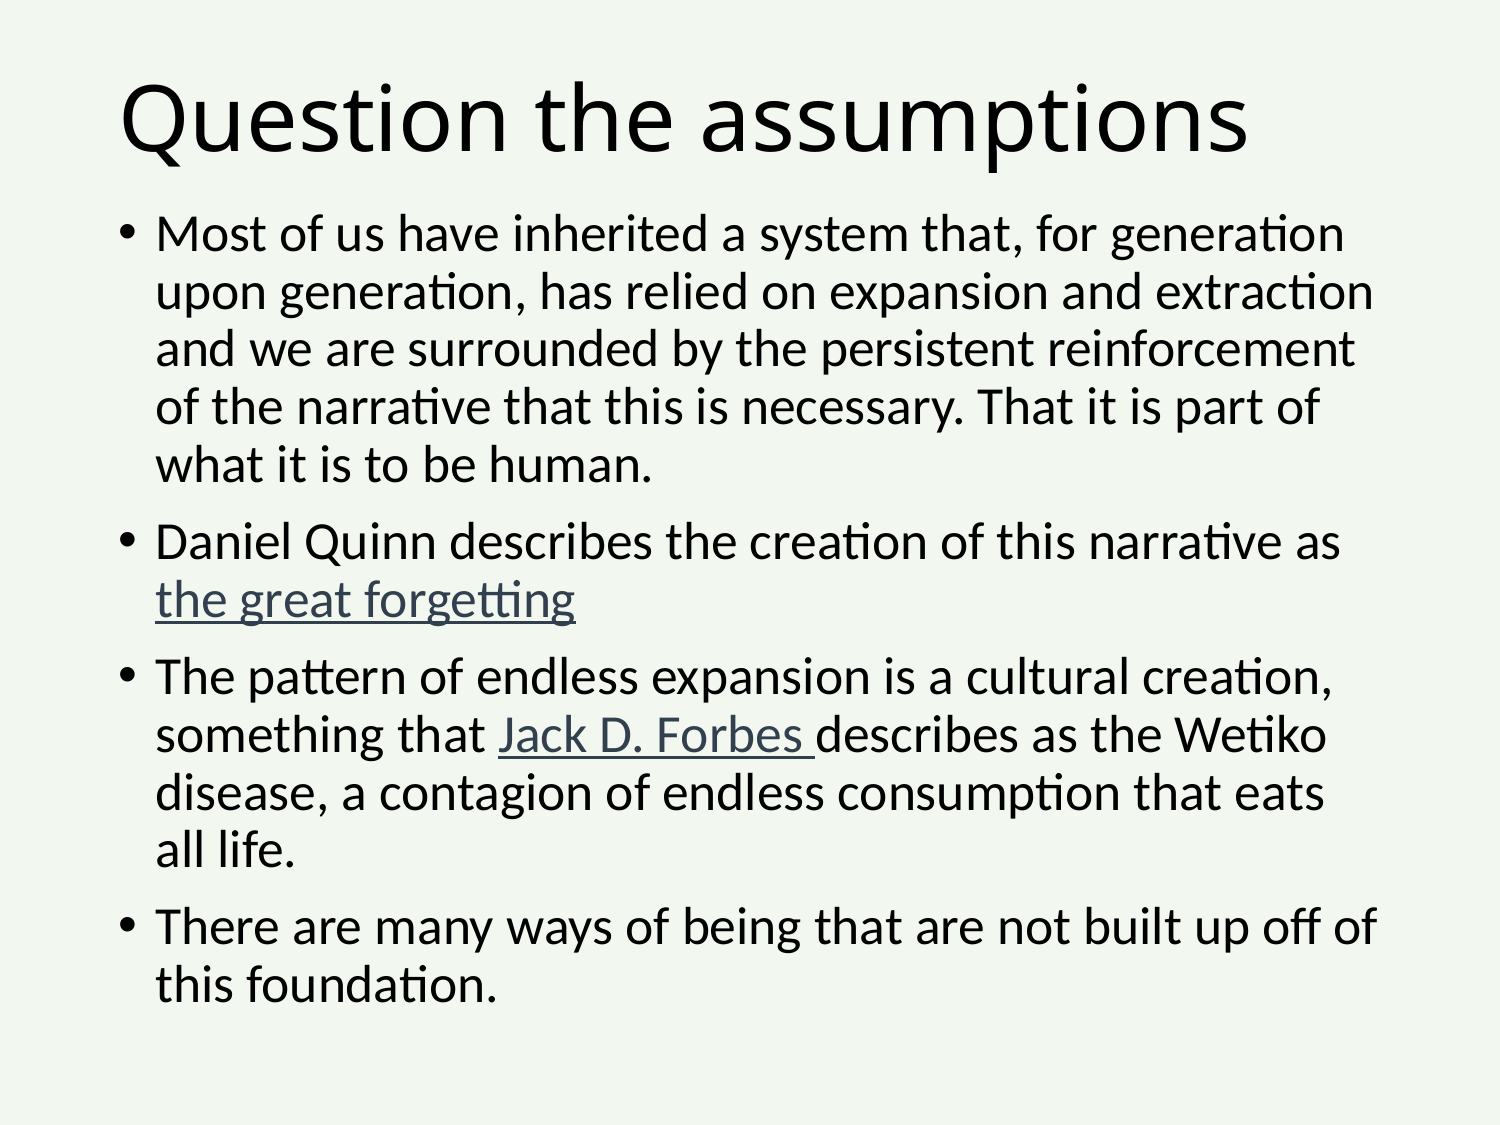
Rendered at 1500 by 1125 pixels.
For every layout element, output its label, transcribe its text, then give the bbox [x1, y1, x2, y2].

list Most of us have inherited a system that, for generation upon generation, has relied on expansion and extraction and we are surrounded by the persistent reinforcement of the narrative that this is necessary. That it is part of what it is to be human. Daniel Quinn describes the creation of this narrative as the great forgetting The pattern of endless expansion is a cultural creation, something that Jack D. Forbes describes as the Wetiko disease, a contagion of endless consumption that eats all life. There are many ways of being that are not built up off of this foundation. [103, 197, 1397, 1030]
title Question the assumptions [103, 59, 1397, 185]
